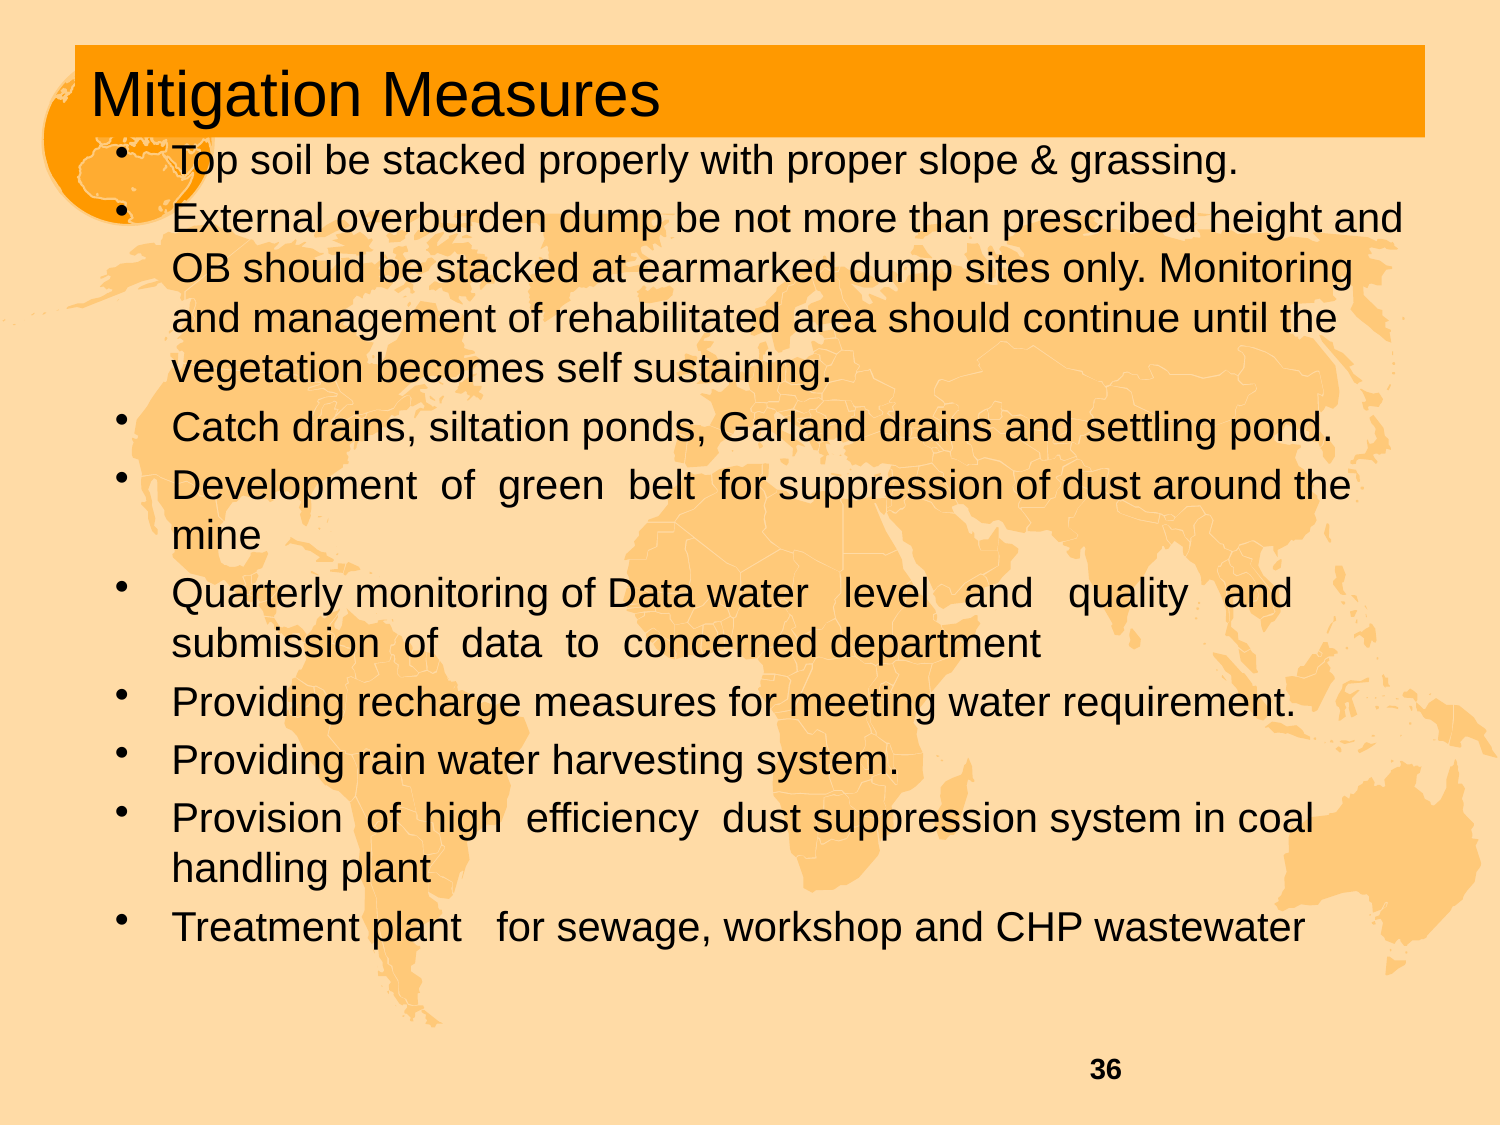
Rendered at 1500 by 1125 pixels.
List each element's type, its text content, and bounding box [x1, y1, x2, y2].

title Mitigation Measures [75, 45, 1425, 138]
slide_number 36 [1074, 1042, 1425, 1103]
list Top soil be stacked properly with proper slope & grassing. External overburden dump be not more than prescribed height and OB should be stacked at earmarked dump sites only. Monitoring and management of rehabilitated area should continue until the vegetation becomes self sustaining. Catch drains, siltation ponds, Garland drains and settling pond. Development of green belt for suppression of dust around the mine Quarterly monitoring of Data water level and quality and submission of data to concerned department Providing recharge measures for meeting water requirement. Providing rain water harvesting system. Provision of high efficiency dust suppression system in coal handling plant Treatment plant for sewage, workshop and CHP wastewater [99, 125, 1425, 1038]
